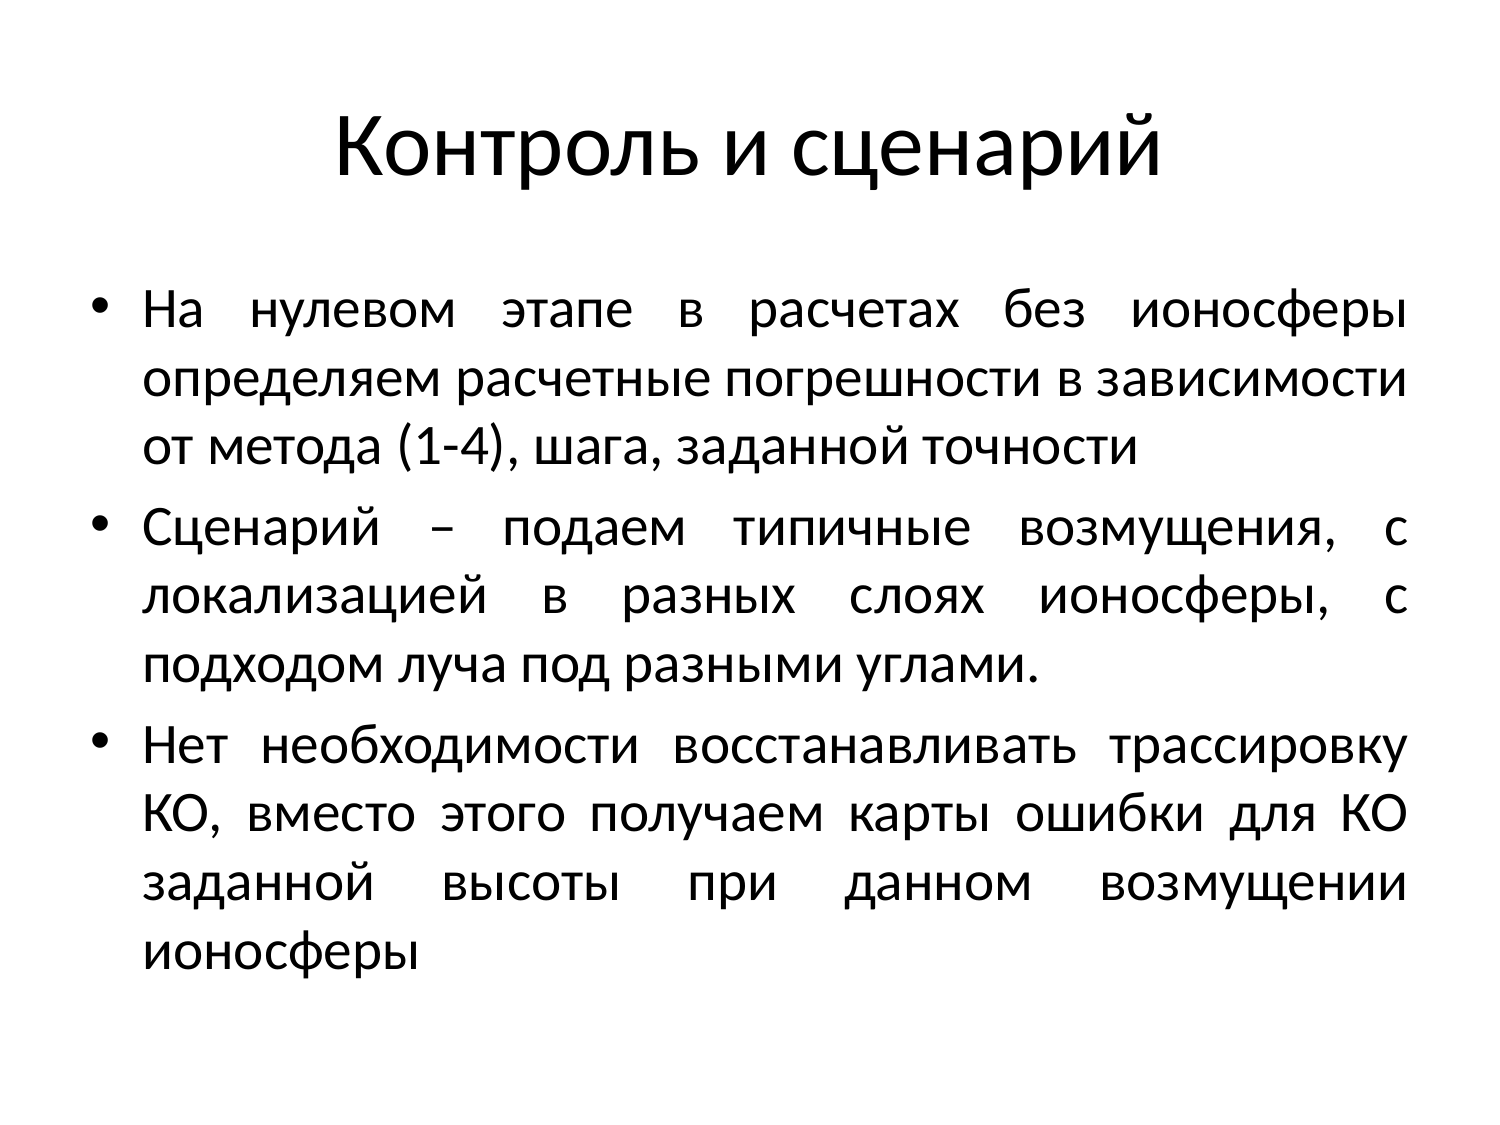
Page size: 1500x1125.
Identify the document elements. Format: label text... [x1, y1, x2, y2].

title Контроль и сценарий [75, 45, 1425, 233]
list На нулевом этапе в расчетах без ионосферы определяем расчетные погрешности в зависимости от метода (1-4), шага, заданной точности Сценарий – подаем типичные возмущения, с локализацией в разных слоях ионосферы, с подходом луча под разными углами. Нет необходимости восстанавливать трассировку КО, вместо этого получаем карты ошибки для КО заданной высоты при данном возмущении ионосферы [75, 262, 1425, 1005]
